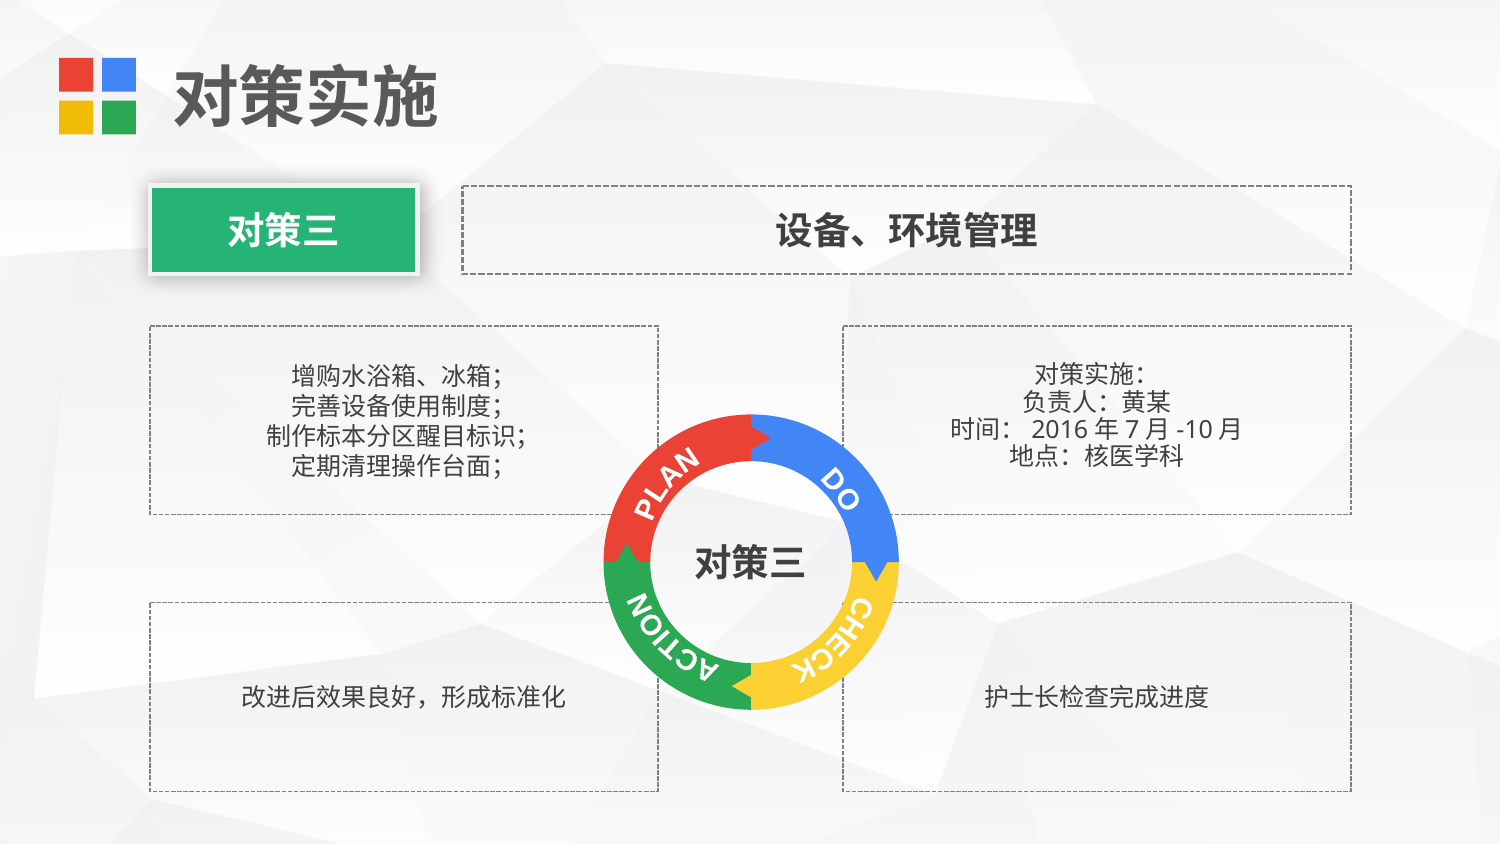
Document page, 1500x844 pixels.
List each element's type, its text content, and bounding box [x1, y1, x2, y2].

text_box 对策实施 [157, 47, 576, 143]
text_box 设备、环境管理 [461, 185, 1352, 275]
text_box 增购水浴箱、冰箱； 完善设备使用制度； 制作标本分区醒目标识； 定期清理操作台面； [149, 325, 659, 516]
picture [0, 0, 1500, 844]
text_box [603, 414, 899, 710]
text_box 护士长检查完成进度 [842, 601, 1352, 792]
text_box 对策实施： 负责人：黄某 时间：2016年7月-10月 地点：核医学科 [842, 325, 1352, 516]
text_box 改进后效果良好，形成标准化 [149, 601, 659, 792]
text_box 对策三 [149, 185, 418, 275]
